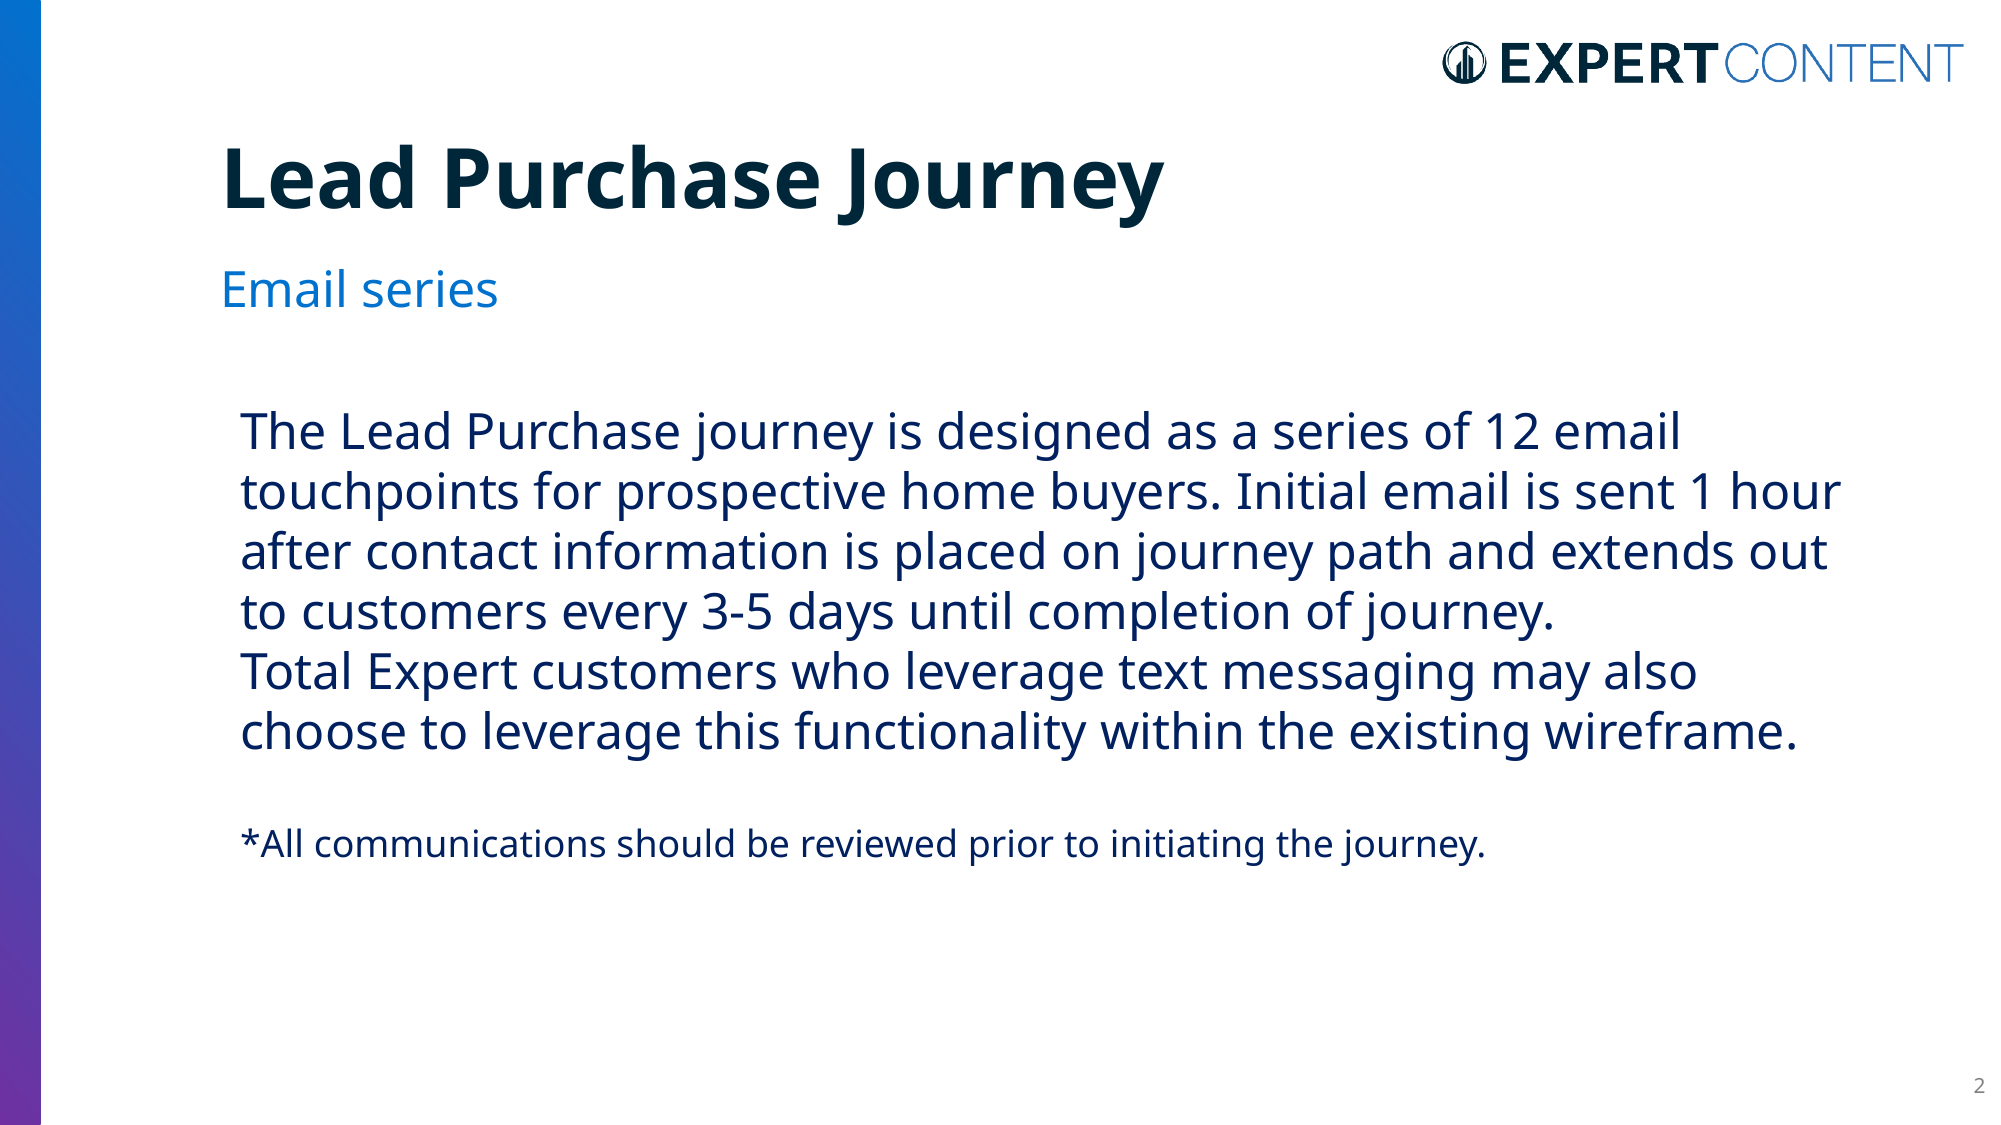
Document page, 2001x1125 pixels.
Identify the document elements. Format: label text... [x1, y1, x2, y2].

list Email series [205, 256, 1840, 330]
picture [1446, 45, 1484, 76]
picture [1442, 41, 1461, 58]
picture [1442, 41, 1964, 85]
list Lead Purchase Journey [205, 83, 1840, 234]
list The Lead Purchase journey is designed as a series of 12 email touchpoints for prospective home buyers. Initial email is sent 1 hour after contact information is placed on journey path and extends out to customers every 3-5 days until completion of journey. Total Expert customers who leverage text messaging may also choose to leverage this functionality within the existing wireframe. *All communications should be reviewed prior to initiating the journey. [225, 392, 1859, 999]
